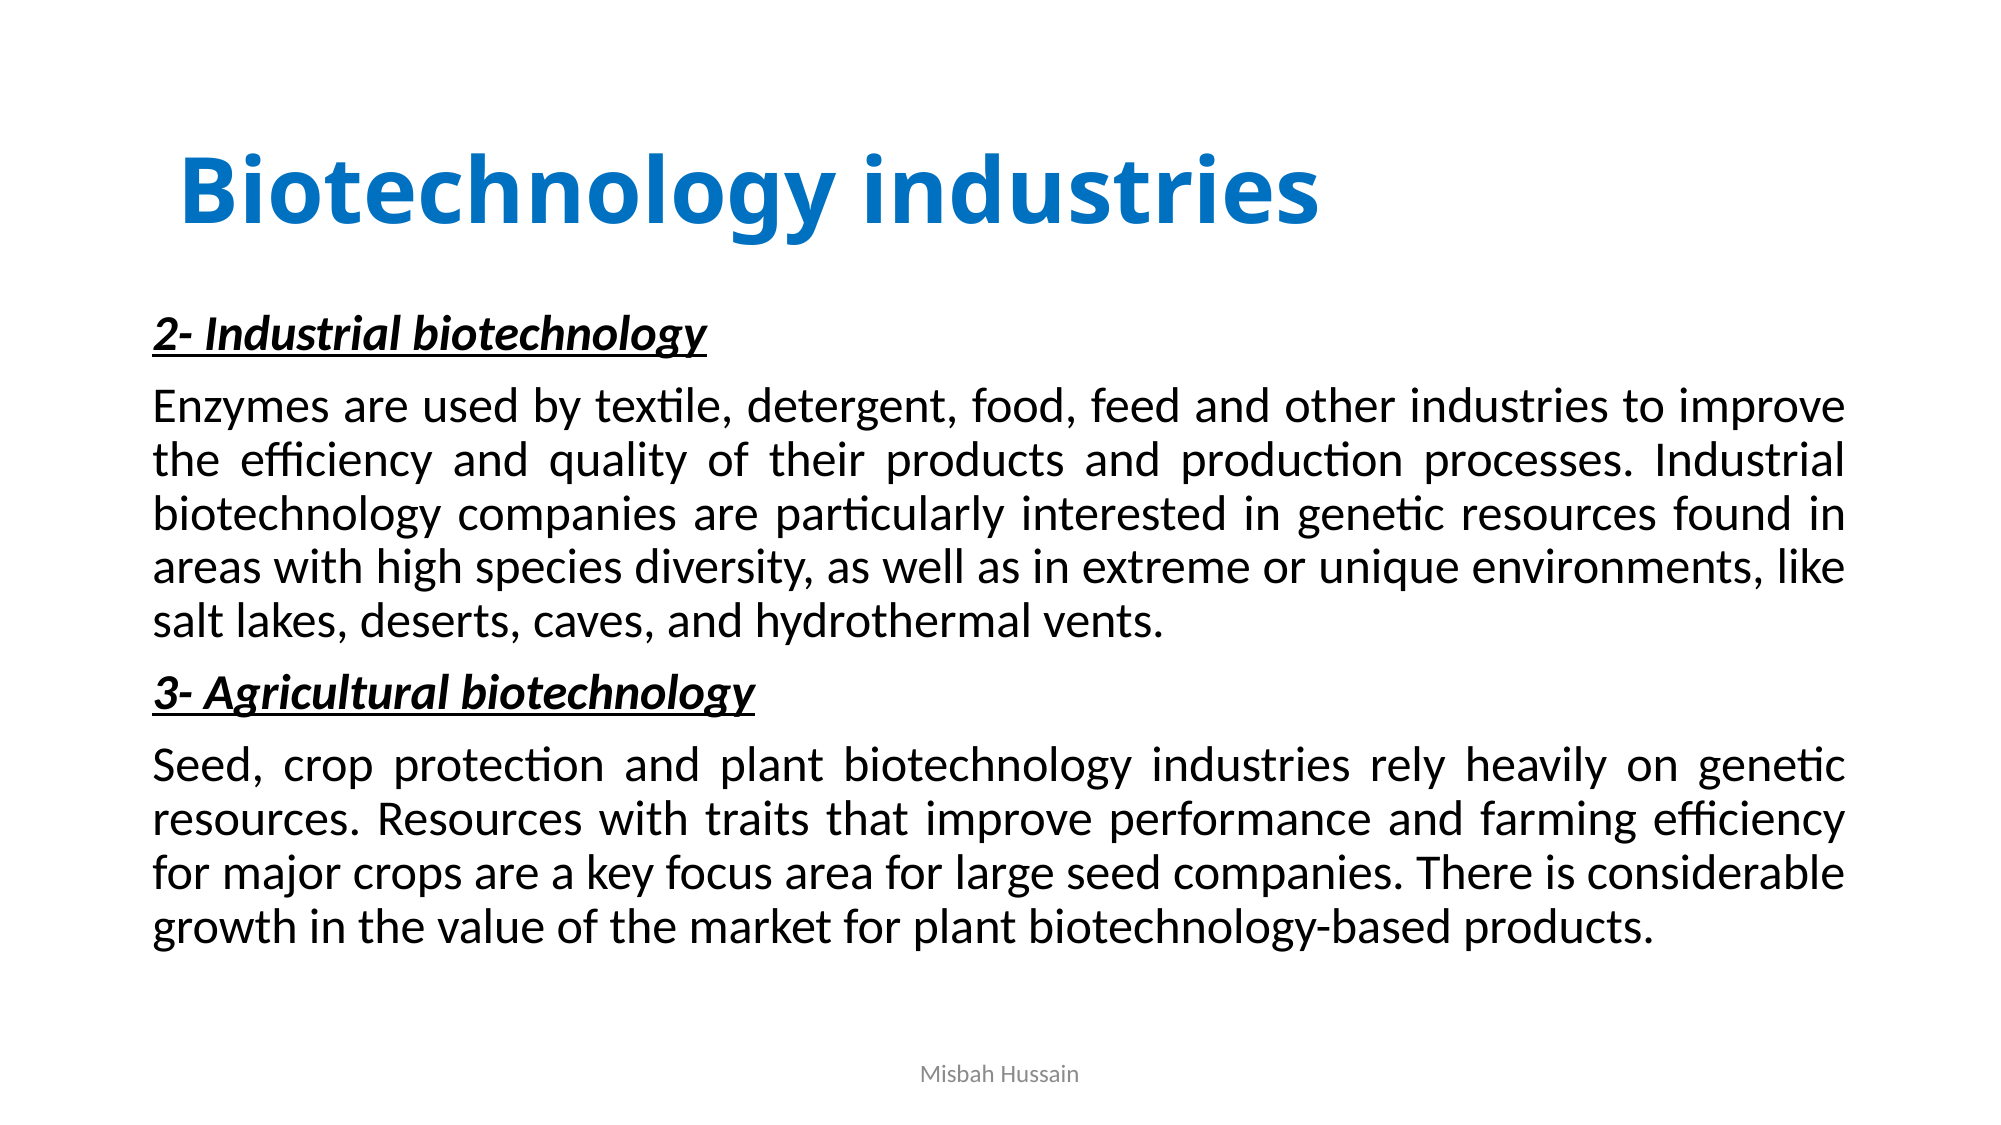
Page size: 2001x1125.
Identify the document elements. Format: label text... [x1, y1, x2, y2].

footer Misbah Hussain [662, 1042, 1338, 1103]
list 2- Industrial biotechnology Enzymes are used by textile, detergent, food, feed and other industries to improve the efficiency and quality of their products and production processes. Industrial biotechnology companies are particularly interested in genetic resources found in areas with high species diversity, as well as in extreme or unique environments, like salt lakes, deserts, caves, and hydrothermal vents. 3- Agricultural biotechnology Seed, crop protection and plant biotechnology industries rely heavily on genetic resources. Resources with traits that improve performance and farming efficiency for major crops are a key focus area for large seed companies. There is considerable growth in the value of the market for plant biotechnology-based products. [137, 299, 1863, 1014]
text_box Biotechnology industries [162, 84, 1888, 303]
